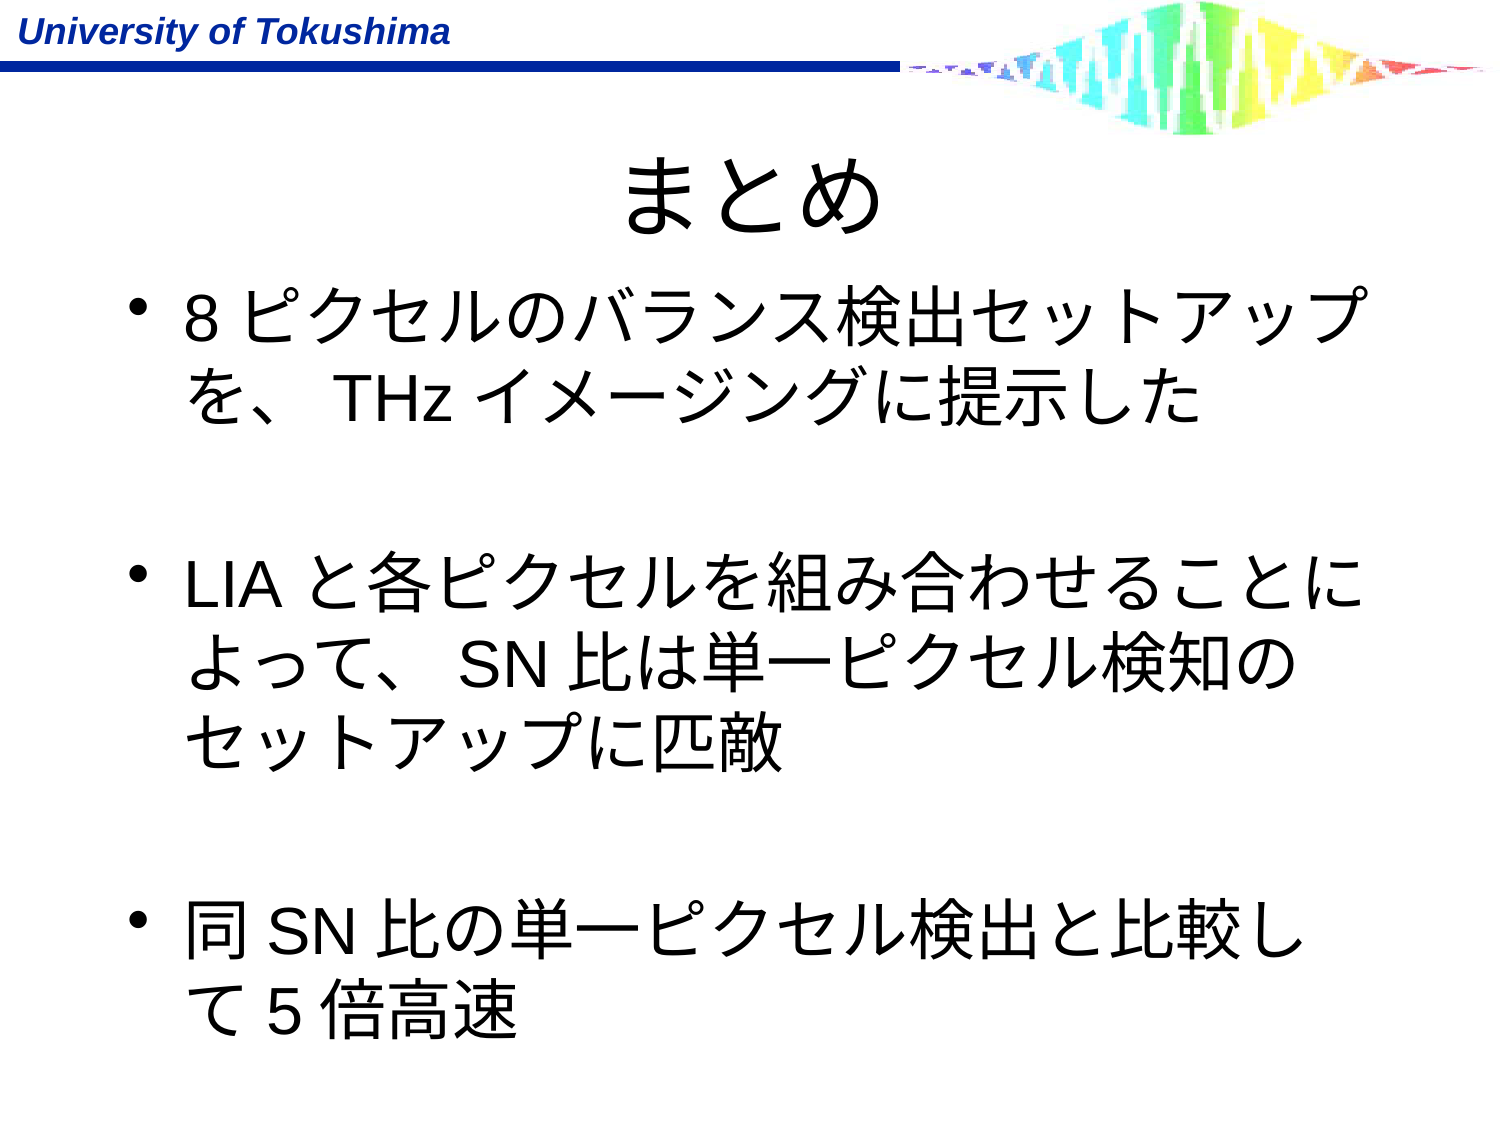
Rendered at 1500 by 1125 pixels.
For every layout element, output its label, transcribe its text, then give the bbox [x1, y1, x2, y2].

list 8ピクセルのバランス検出セットアップを、THzイメージングに提示した LIAと各ピクセルを組み合わせることによって、SN比は単一ピクセル検知のセットアップに匹敵 同SN比の単一ピクセル検出と比較して5倍高速 [111, 266, 1388, 943]
title まとめ [112, 99, 1388, 266]
picture [900, 0, 1500, 138]
